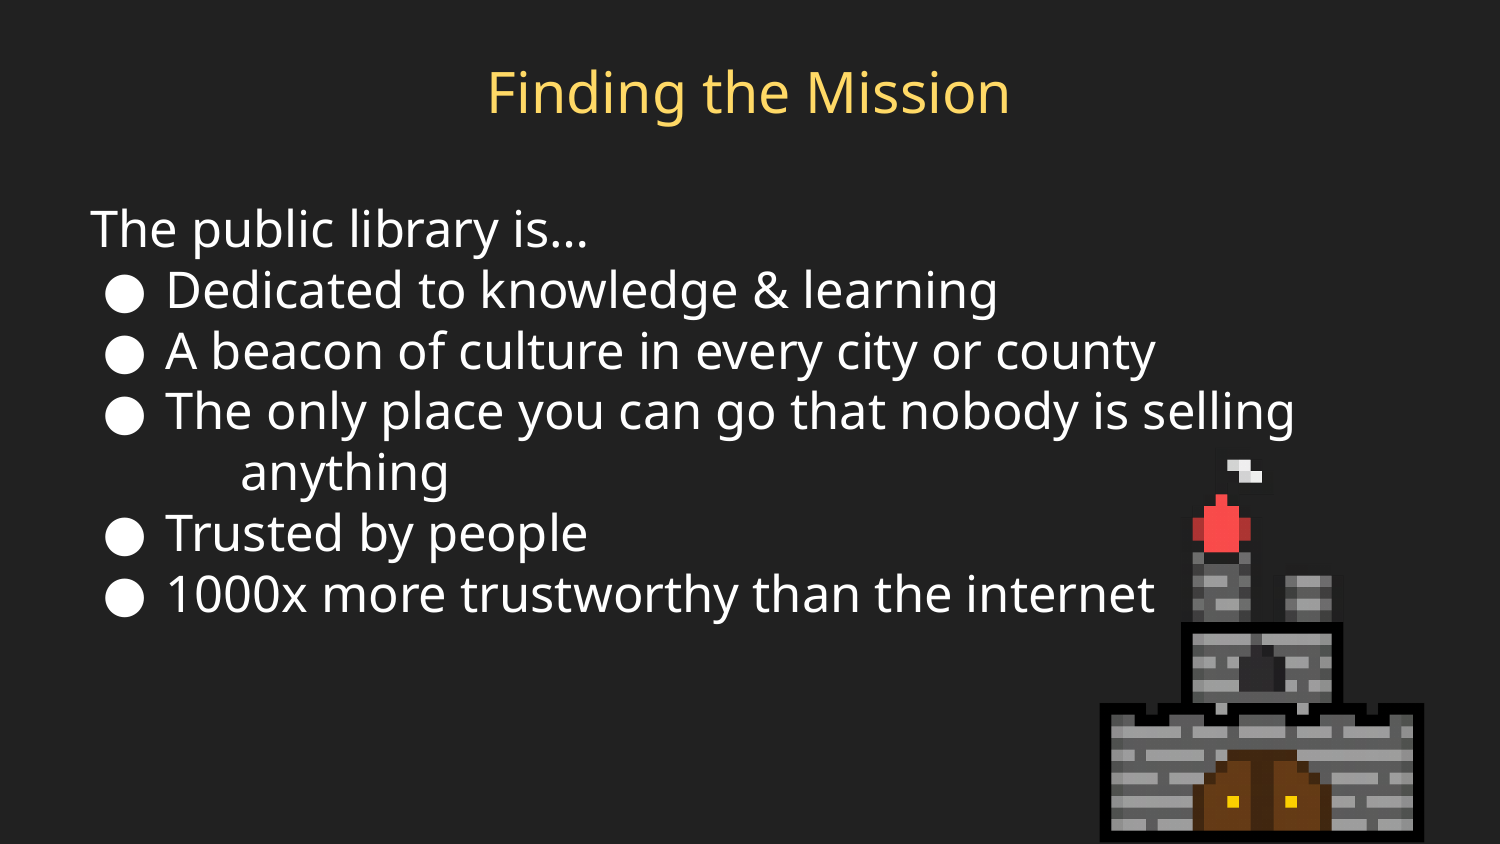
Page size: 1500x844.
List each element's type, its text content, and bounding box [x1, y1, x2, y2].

title The public library is… Dedicated to knowledge & learning A beacon of culture in every city or county The only place you can go that nobody is selling anything Trusted by people 1000x more trustworthy than the internet [75, 182, 1425, 777]
picture [1098, 447, 1425, 843]
title Finding the Mission [75, 40, 1425, 140]
